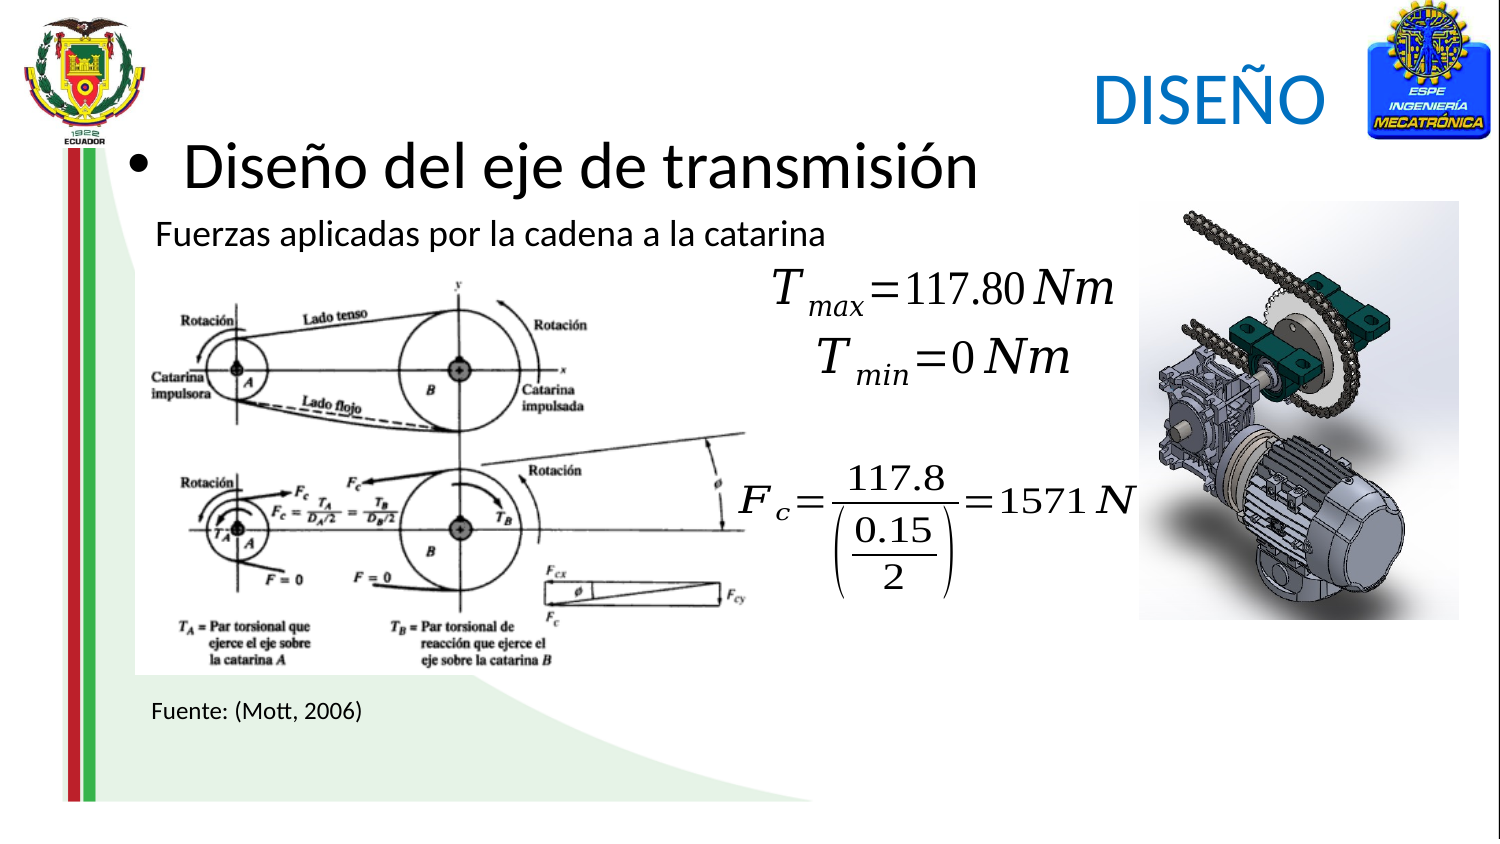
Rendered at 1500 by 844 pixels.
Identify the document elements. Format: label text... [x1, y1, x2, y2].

title DISEÑO [419, 40, 1343, 114]
list Diseño del eje de transmisión [112, 114, 1483, 754]
picture [0, 0, 1500, 839]
text_box Fuente: (Mott, 2006) [136, 687, 378, 732]
text_box Fuerzas aplicadas por la cadena a la catarina [140, 201, 842, 262]
